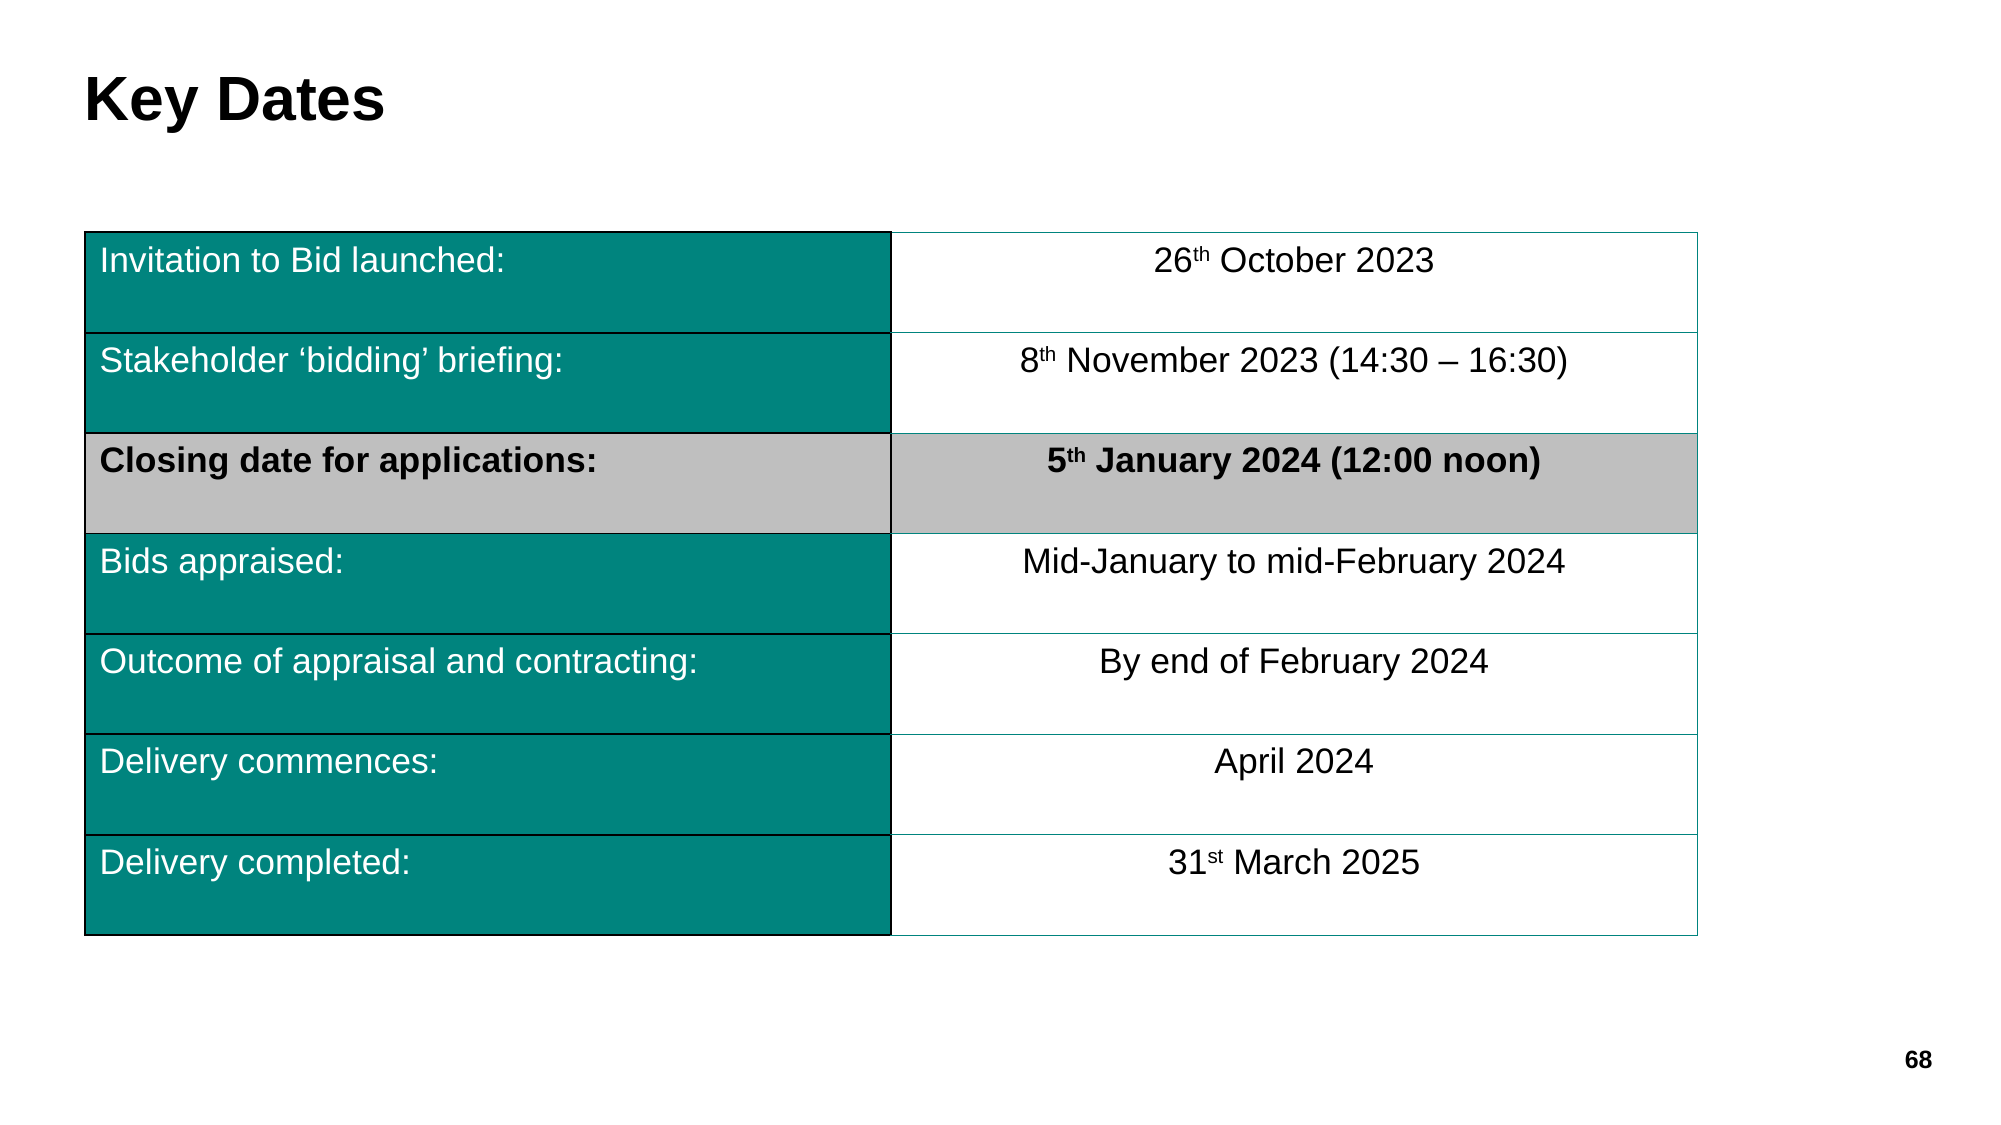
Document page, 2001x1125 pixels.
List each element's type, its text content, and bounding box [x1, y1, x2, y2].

table_header 26th October 2023 [892, 233, 1697, 332]
table_cell Outcome of appraisal and contracting: [86, 635, 890, 733]
title Key Dates [84, 66, 1916, 146]
table_cell Bids appraised: [86, 534, 890, 633]
table_cell Stakeholder ‘bidding’ briefing: [86, 334, 890, 432]
table_header Invitation to Bid launched: [86, 233, 890, 332]
table_cell Delivery completed: [86, 836, 890, 934]
table_cell April 2024 [892, 735, 1697, 834]
table_cell Closing date for applications: [86, 434, 890, 533]
table_cell By end of February 2024 [892, 634, 1697, 734]
table_cell 8th November 2023 (14:30 – 16:30) [892, 333, 1697, 433]
table_cell 31st March 2025 [892, 835, 1697, 935]
table_cell 5th January 2024 (12:00 noon) [892, 434, 1697, 533]
table_cell Delivery commences: [86, 735, 890, 834]
table_cell Mid-January to mid-February 2024 [892, 534, 1697, 633]
